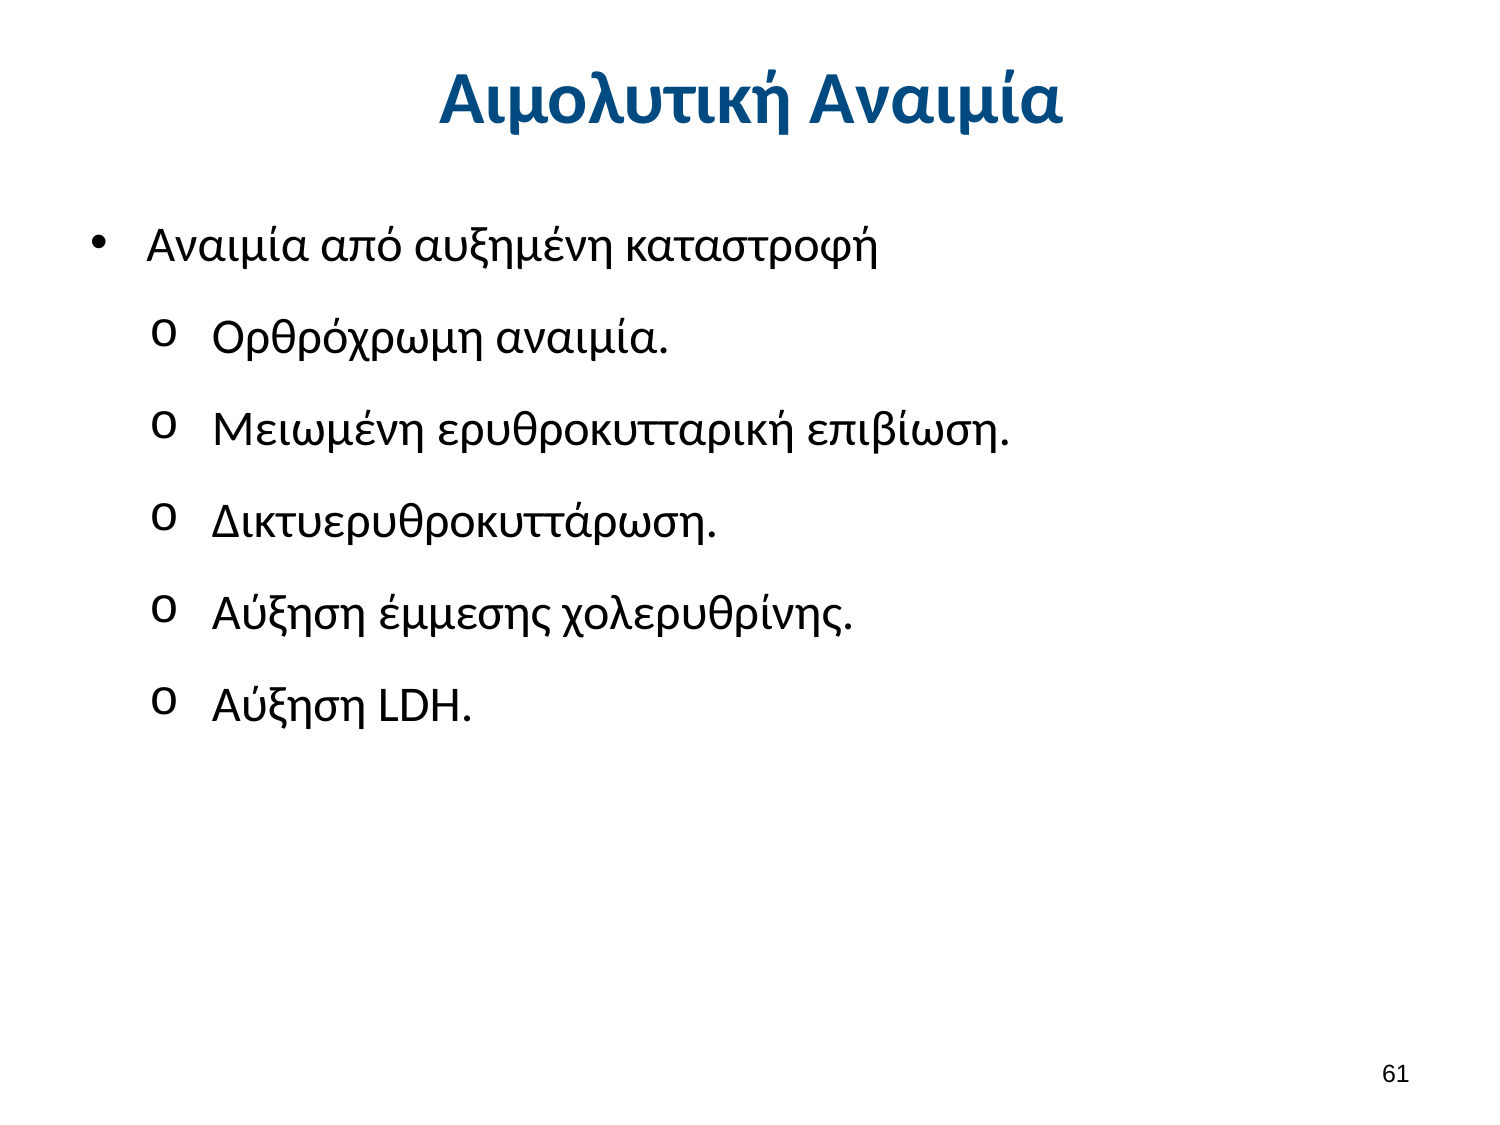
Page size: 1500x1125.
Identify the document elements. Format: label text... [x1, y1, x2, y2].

list Αναιμία από αυξημένη καταστροφή Ορθρόχρωμη αναιμία. Μειωμένη ερυθροκυτταρική επιβίωση. Δικτυερυθροκυττάρωση. Αύξηση έμμεσης χολερυθρίνης. Αύξηση LDH. [75, 196, 1425, 1024]
slide_number 60 [1074, 1042, 1425, 1103]
title Αιμολυτική Αναιμία [76, 19, 1427, 169]
